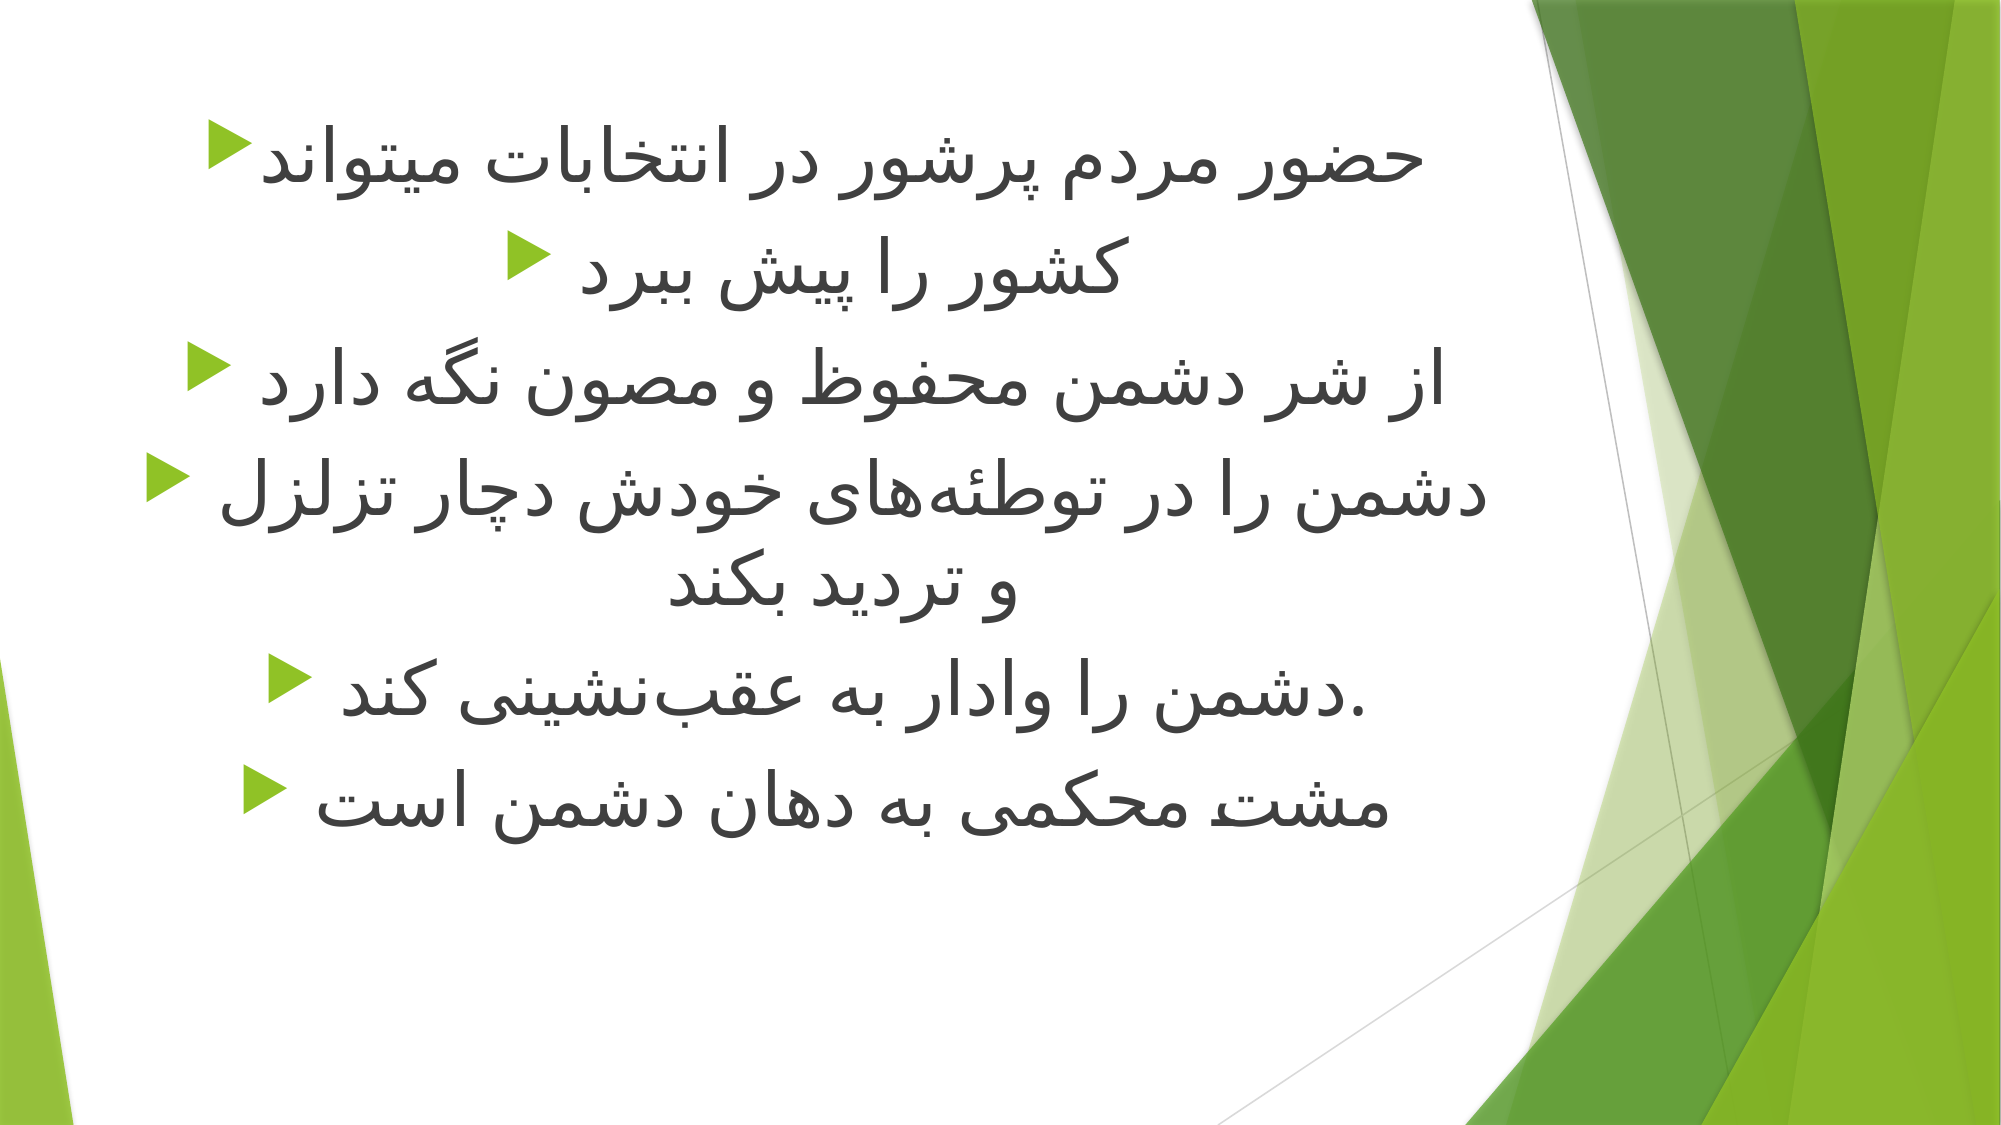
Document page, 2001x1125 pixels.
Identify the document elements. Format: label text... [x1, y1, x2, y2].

list حضور مردم پرشور در انتخابات میتواند کشور را پیش ببرد از شر دشمن محفوظ و مصون نگه دارد دشمن را در توطئه‌های خودش دچار تزلزل و تردید بکند دشمن را وادار به عقب‌نشینی کند. مشت محکمی به دهان دشمن است [111, 99, 1522, 991]
